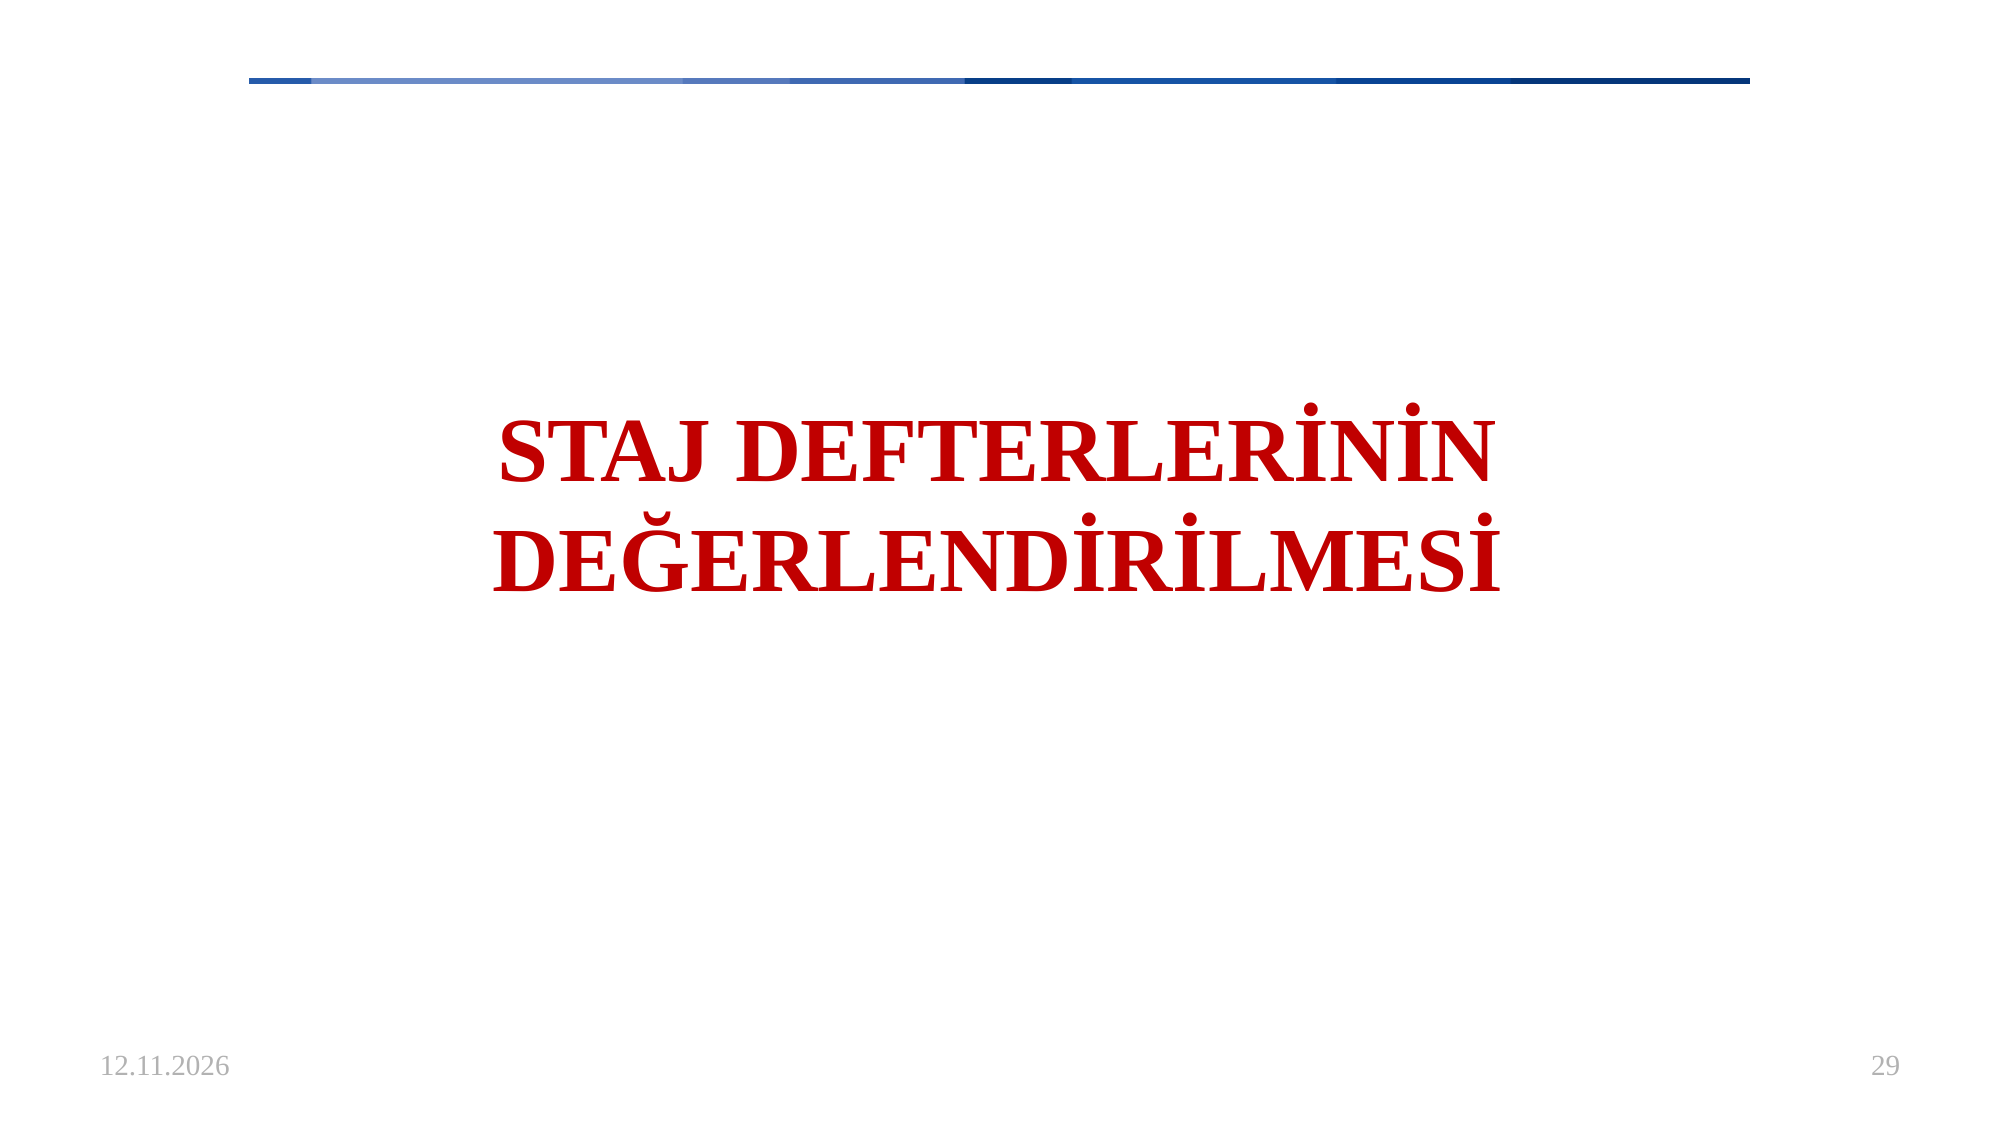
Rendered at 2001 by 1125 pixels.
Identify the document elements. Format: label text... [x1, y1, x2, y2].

picture [249, 78, 1750, 84]
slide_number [99, 1046, 560, 1103]
slide_number 29 [1440, 1046, 1900, 1103]
title STAJ DEFTERLERİNİN DEĞERLENDİRİLMESİ [490, 387, 1510, 610]
